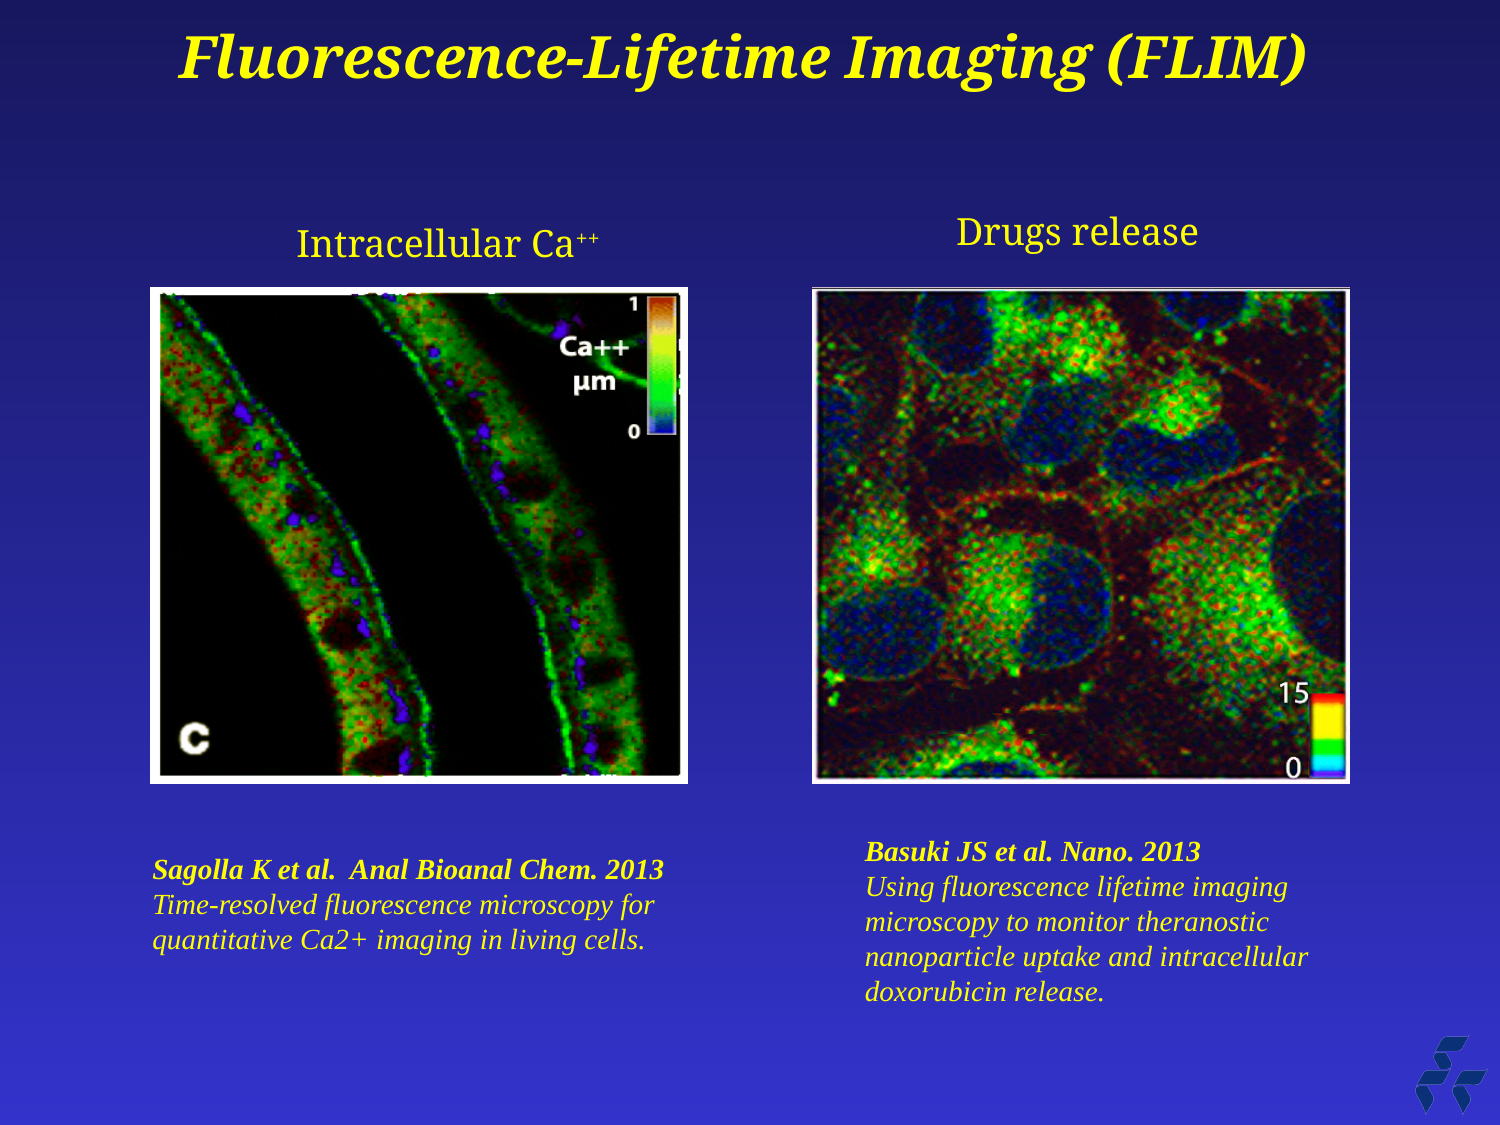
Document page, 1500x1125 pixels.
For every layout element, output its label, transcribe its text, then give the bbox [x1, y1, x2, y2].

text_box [149, 287, 1350, 784]
text_box Basuki JS et al. Nano. 2013 Using fluorescence lifetime imaging microscopy to monitor theranostic nanoparticle uptake and intracellular doxorubicin release. [849, 824, 1325, 1015]
text_box Drugs release [941, 200, 1214, 261]
picture [1405, 1024, 1500, 1125]
text_box Sagolla K et al. Anal Bioanal Chem. 2013 Time-resolved fluorescence microscopy for quantitative Ca2+ imaging in living cells. [137, 842, 688, 963]
text_box Intracellular Ca++ [281, 212, 615, 273]
text_box Fluorescence-Lifetime Imaging (FLIM) [164, 12, 1322, 98]
